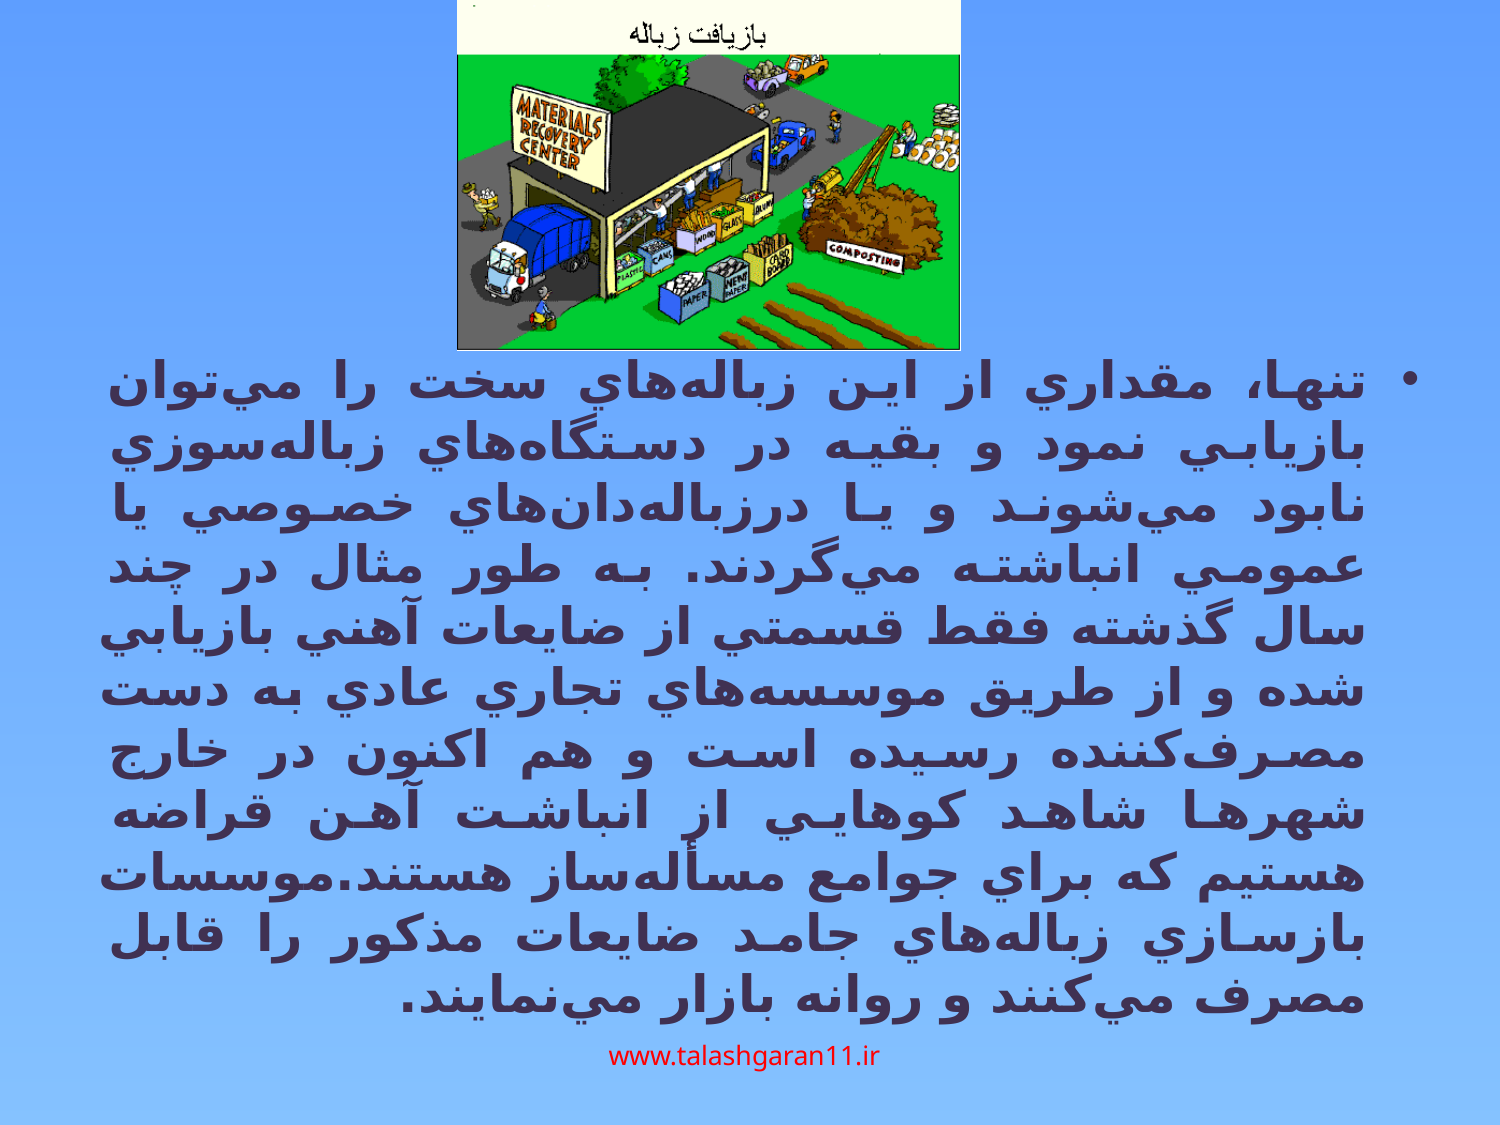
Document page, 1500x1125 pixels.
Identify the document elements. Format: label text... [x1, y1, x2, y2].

picture [456, 0, 962, 351]
title www.talashgaran11.ir [316, 1031, 1172, 1079]
list تنها، مقداري از اين زباله‌هاي سخت را مي‌توان بازيابي نمود و بقيه در دستگاه‌هاي زباله‌سوزي نابود مي‌شوند و يا درزباله‌دان‌هاي خصوصي يا عمومي انباشته مي‌گردند. به طور مثال در چند سال گذشته فقط قسمتي از ضايعات آهني بازيابي شده و از طريق موسسه‌هاي تجاري عادي به دست مصرف‌كننده رسيده است و هم اكنون در خارج شهرها شاهد كوهايي از انباشت آهن قراضه هستيم كه براي جوامع مسأله‌ساز هستند.موسسات بازسازي زباله‌هاي جامد ضايعات مذكور را قابل مصرف مي‌كنند و روانه بازار مي‌نمايند. [82, 339, 1432, 1083]
